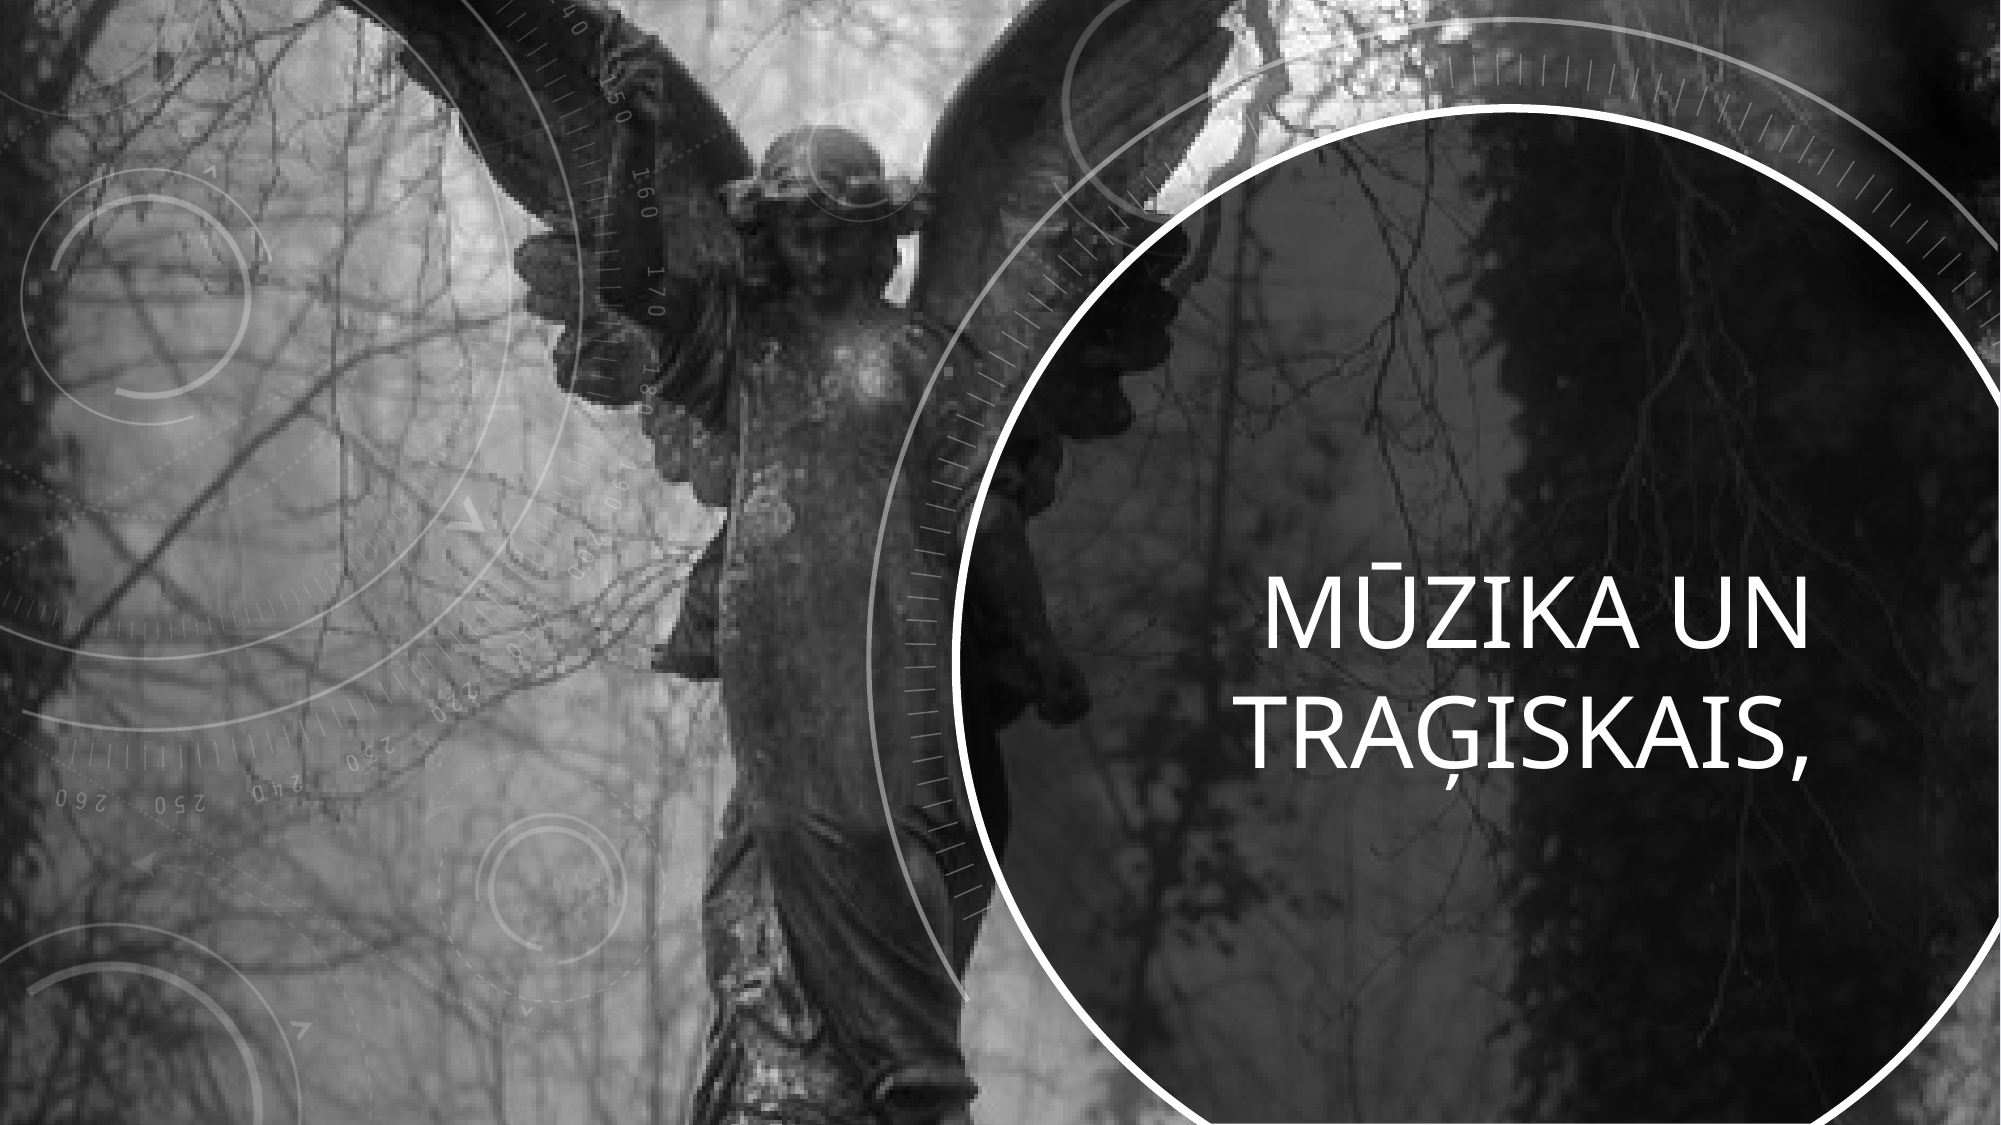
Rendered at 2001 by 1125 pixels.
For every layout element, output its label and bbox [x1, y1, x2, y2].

picture [0, 0, 2001, 1125]
text_box [904, 54, 2000, 914]
